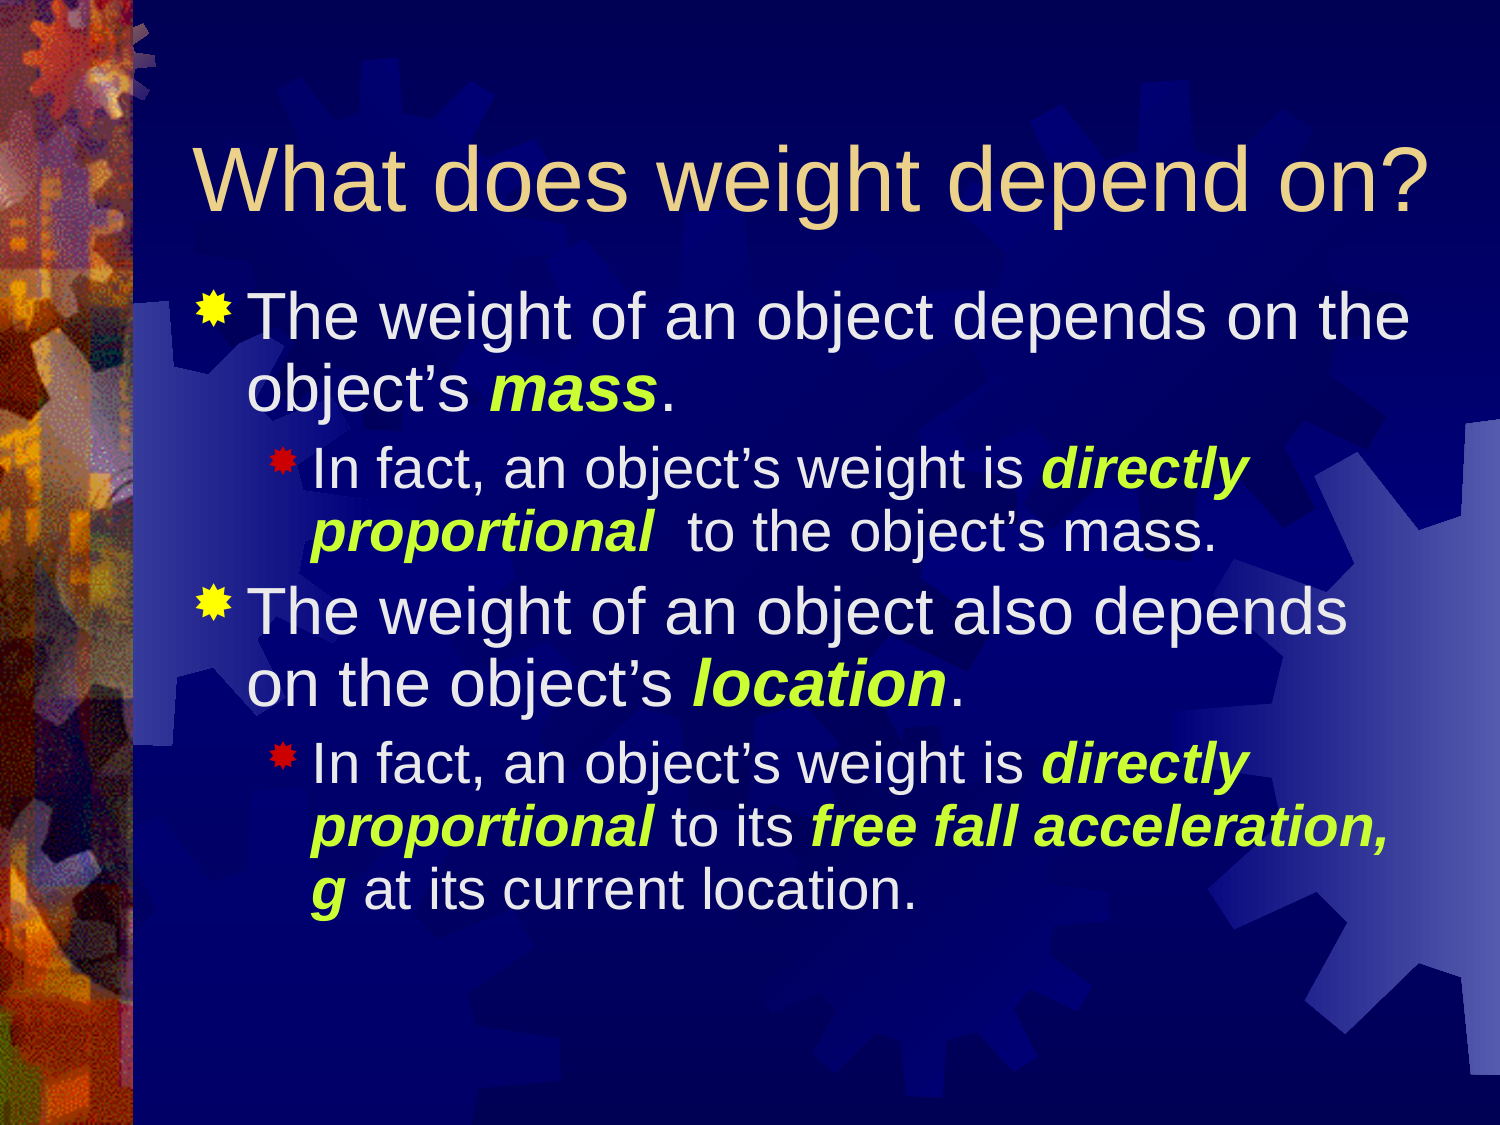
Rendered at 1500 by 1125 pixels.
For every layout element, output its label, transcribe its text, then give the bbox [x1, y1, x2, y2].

list The weight of an object depends on the object’s mass. In fact, an object’s weight is directly proportional to the object’s mass. The weight of an object also depends on the object’s location. In fact, an object’s weight is directly proportional to its free fall acceleration, g at its current location. [174, 275, 1450, 950]
picture [0, 0, 133, 1125]
title What does weight depend on? [174, 50, 1450, 238]
